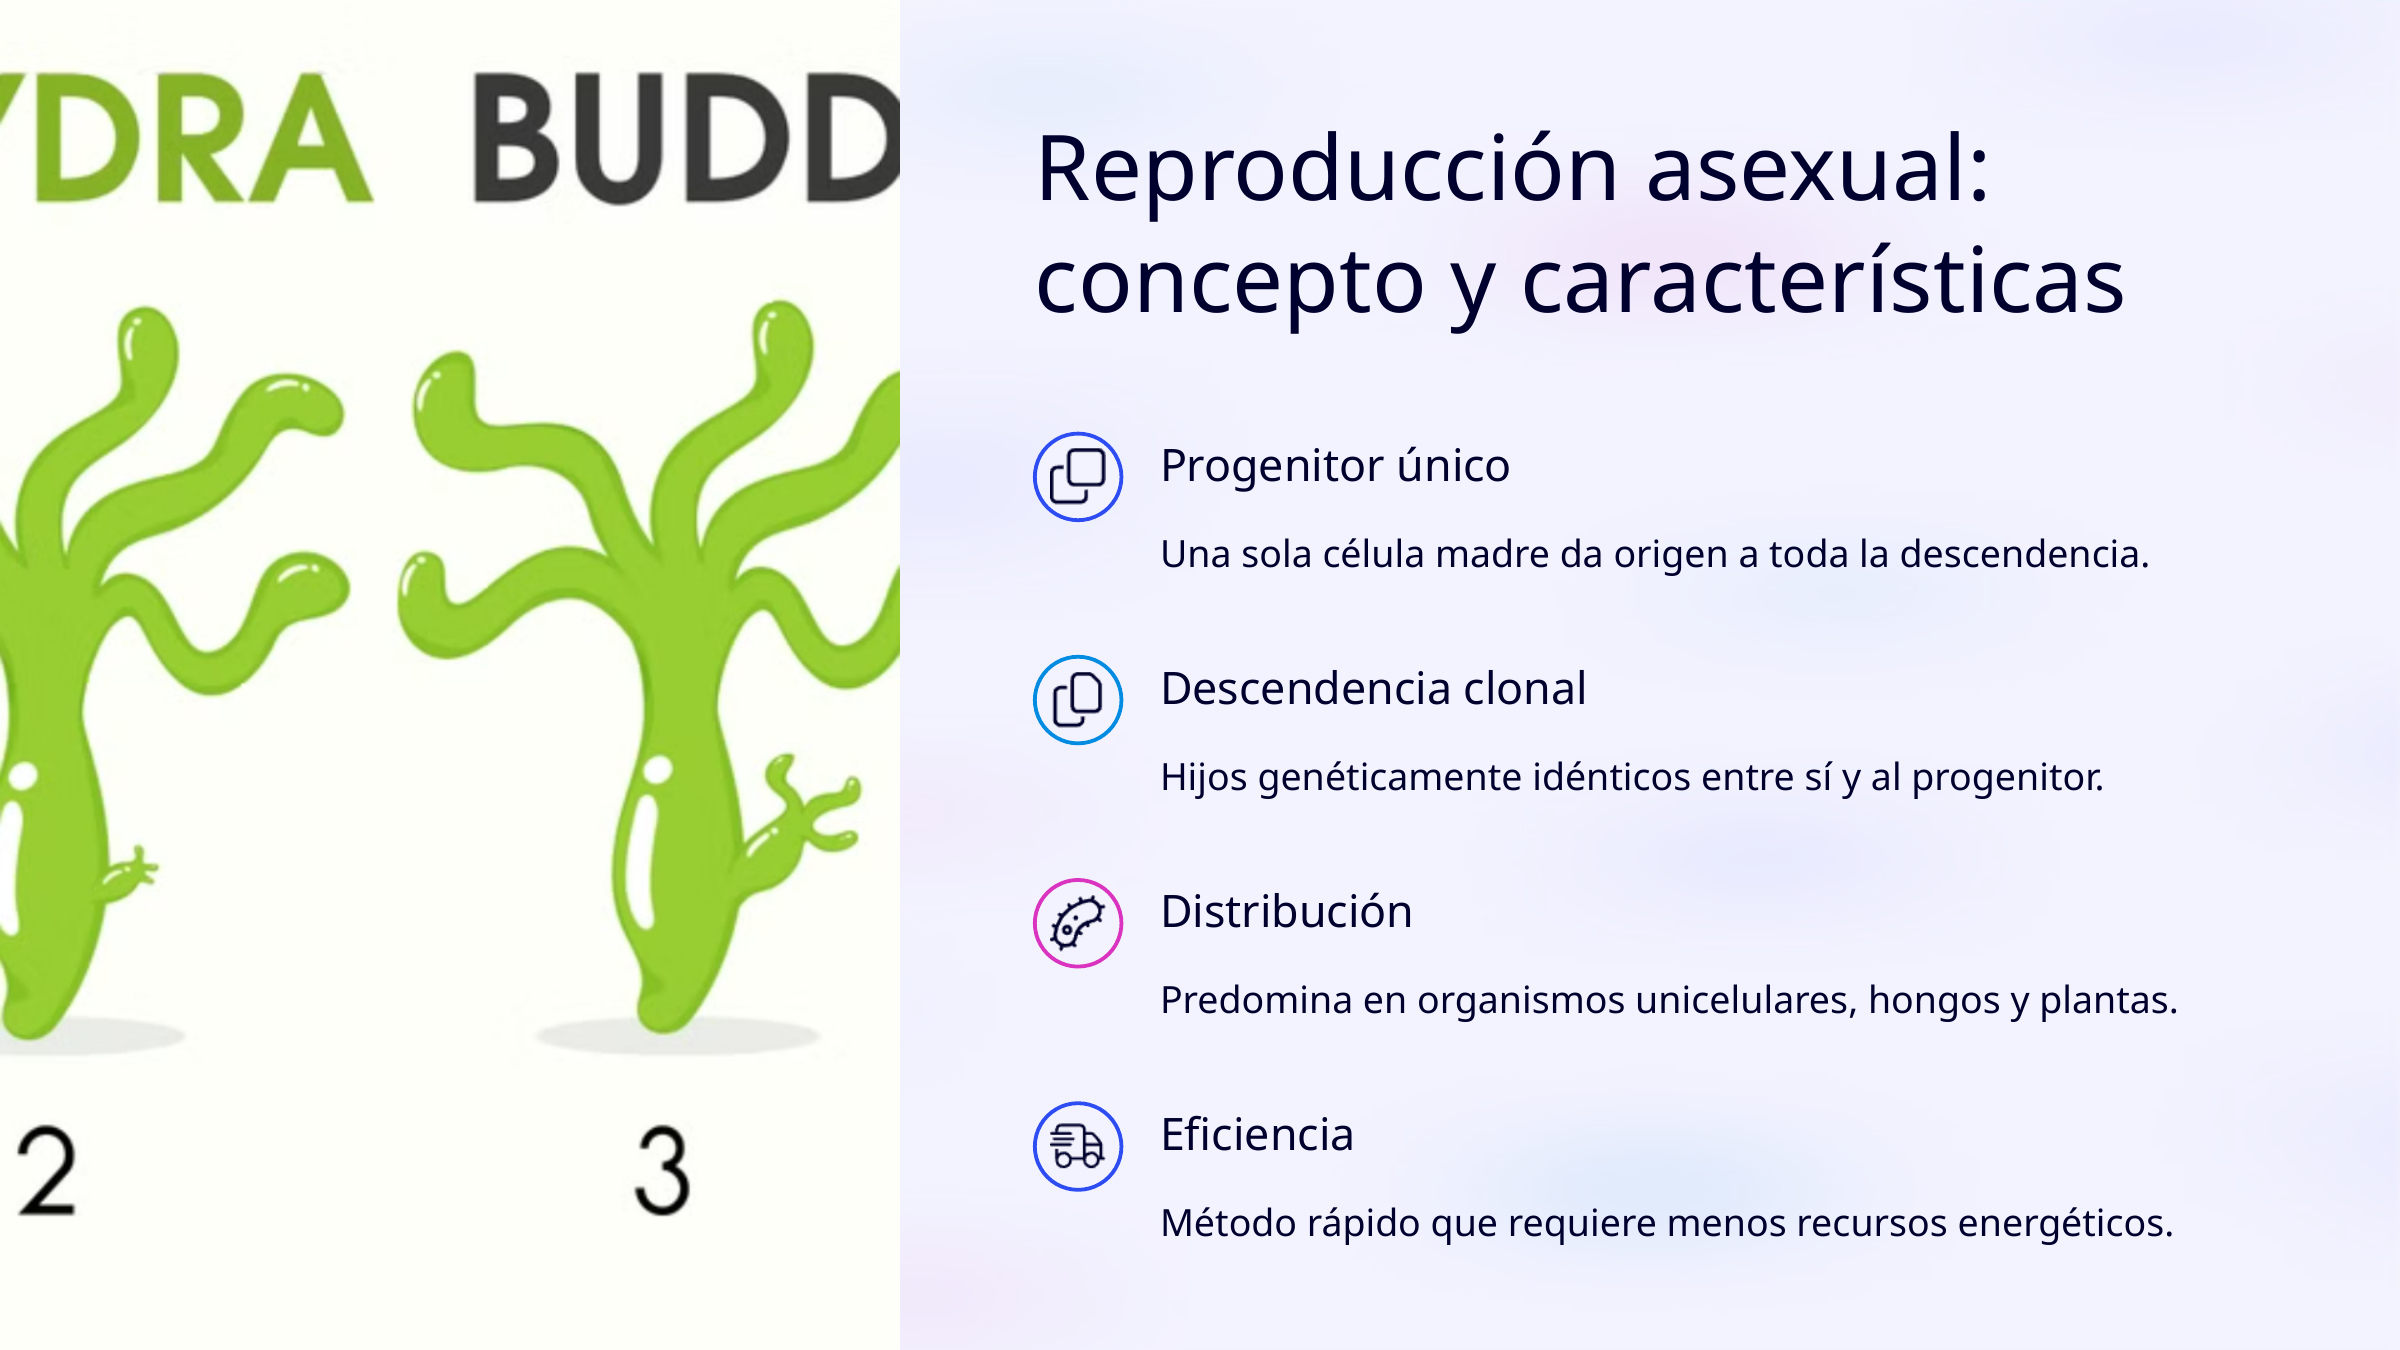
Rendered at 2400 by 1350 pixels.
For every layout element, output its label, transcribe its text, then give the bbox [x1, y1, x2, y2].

text_box [1034, 667, 1050, 733]
text_box Hijos genéticamente idénticos entre sí y al progenitor. [1159, 736, 2266, 799]
picture [1050, 666, 1106, 735]
text_box [1106, 443, 1122, 510]
text_box [1051, 511, 1105, 521]
text_box [1051, 1181, 1105, 1190]
text_box [1052, 958, 1104, 967]
text_box Descendencia clonal [1159, 656, 1614, 714]
text_box [1034, 1113, 1050, 1180]
text_box Eficiencia [1159, 1103, 1614, 1160]
picture [0, 0, 900, 1350]
text_box Reproducción asexual: concepto y características [1034, 105, 2266, 333]
text_box [1034, 444, 1050, 510]
text_box Distribución [1159, 879, 1614, 937]
text_box Progenitor único [1159, 433, 1614, 491]
text_box [1106, 890, 1122, 957]
text_box [1052, 433, 1104, 442]
text_box Método rápido que requiere menos recursos energéticos. [1159, 1182, 2266, 1245]
text_box [1106, 667, 1122, 734]
text_box Una sola célula madre da origen a toda la descendencia. [1159, 513, 2266, 575]
text_box [1052, 735, 1104, 744]
picture [1050, 889, 1106, 958]
text_box [1051, 656, 1105, 666]
picture [1050, 1112, 1106, 1181]
text_box [1106, 1113, 1122, 1180]
text_box [1051, 879, 1105, 889]
picture [1050, 442, 1106, 511]
text_box [1034, 890, 1050, 957]
text_box [1051, 1103, 1105, 1112]
text_box Predomina en organismos unicelulares, hongos y plantas. [1159, 959, 2266, 1022]
